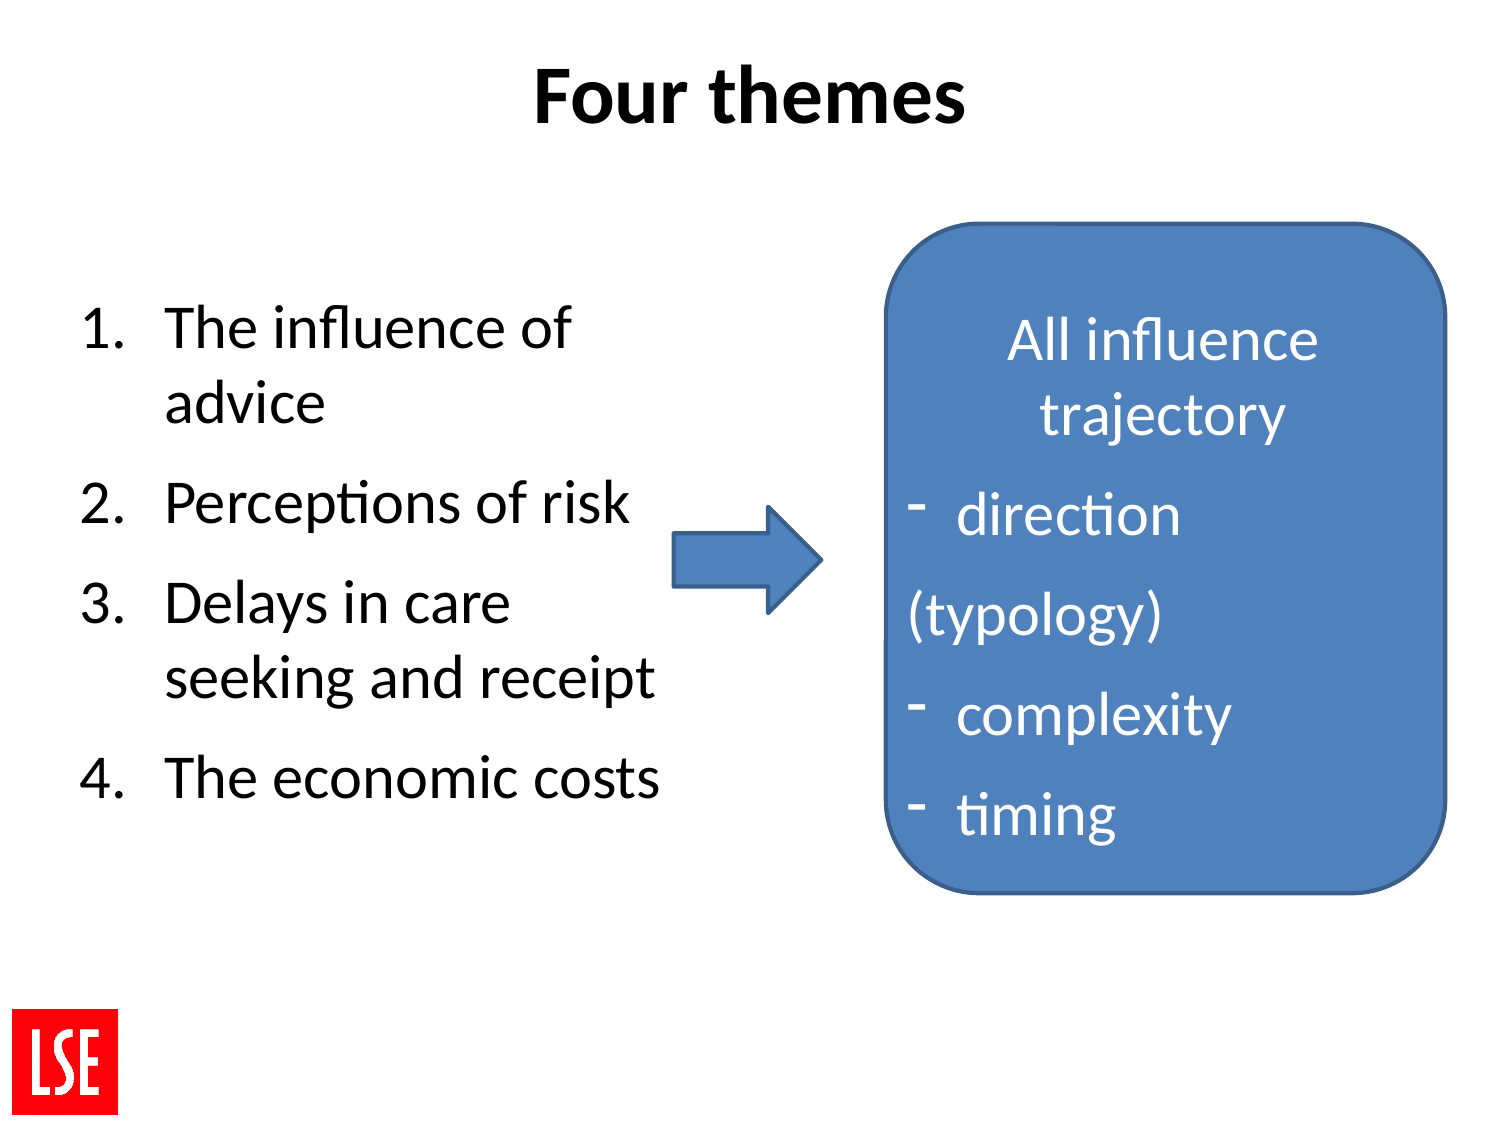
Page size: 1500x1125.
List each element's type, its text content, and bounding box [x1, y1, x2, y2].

text_box [901, 856, 1430, 896]
picture [11, 1008, 119, 1115]
text_box All influence trajectory direction (typology) complexity timing [891, 290, 1436, 856]
text_box [883, 221, 1448, 846]
text_box Four themes [74, 32, 1425, 185]
list The influence of advice Perceptions of risk Delays in care seeking and receipt The economic costs [64, 278, 717, 882]
text_box [671, 504, 824, 616]
